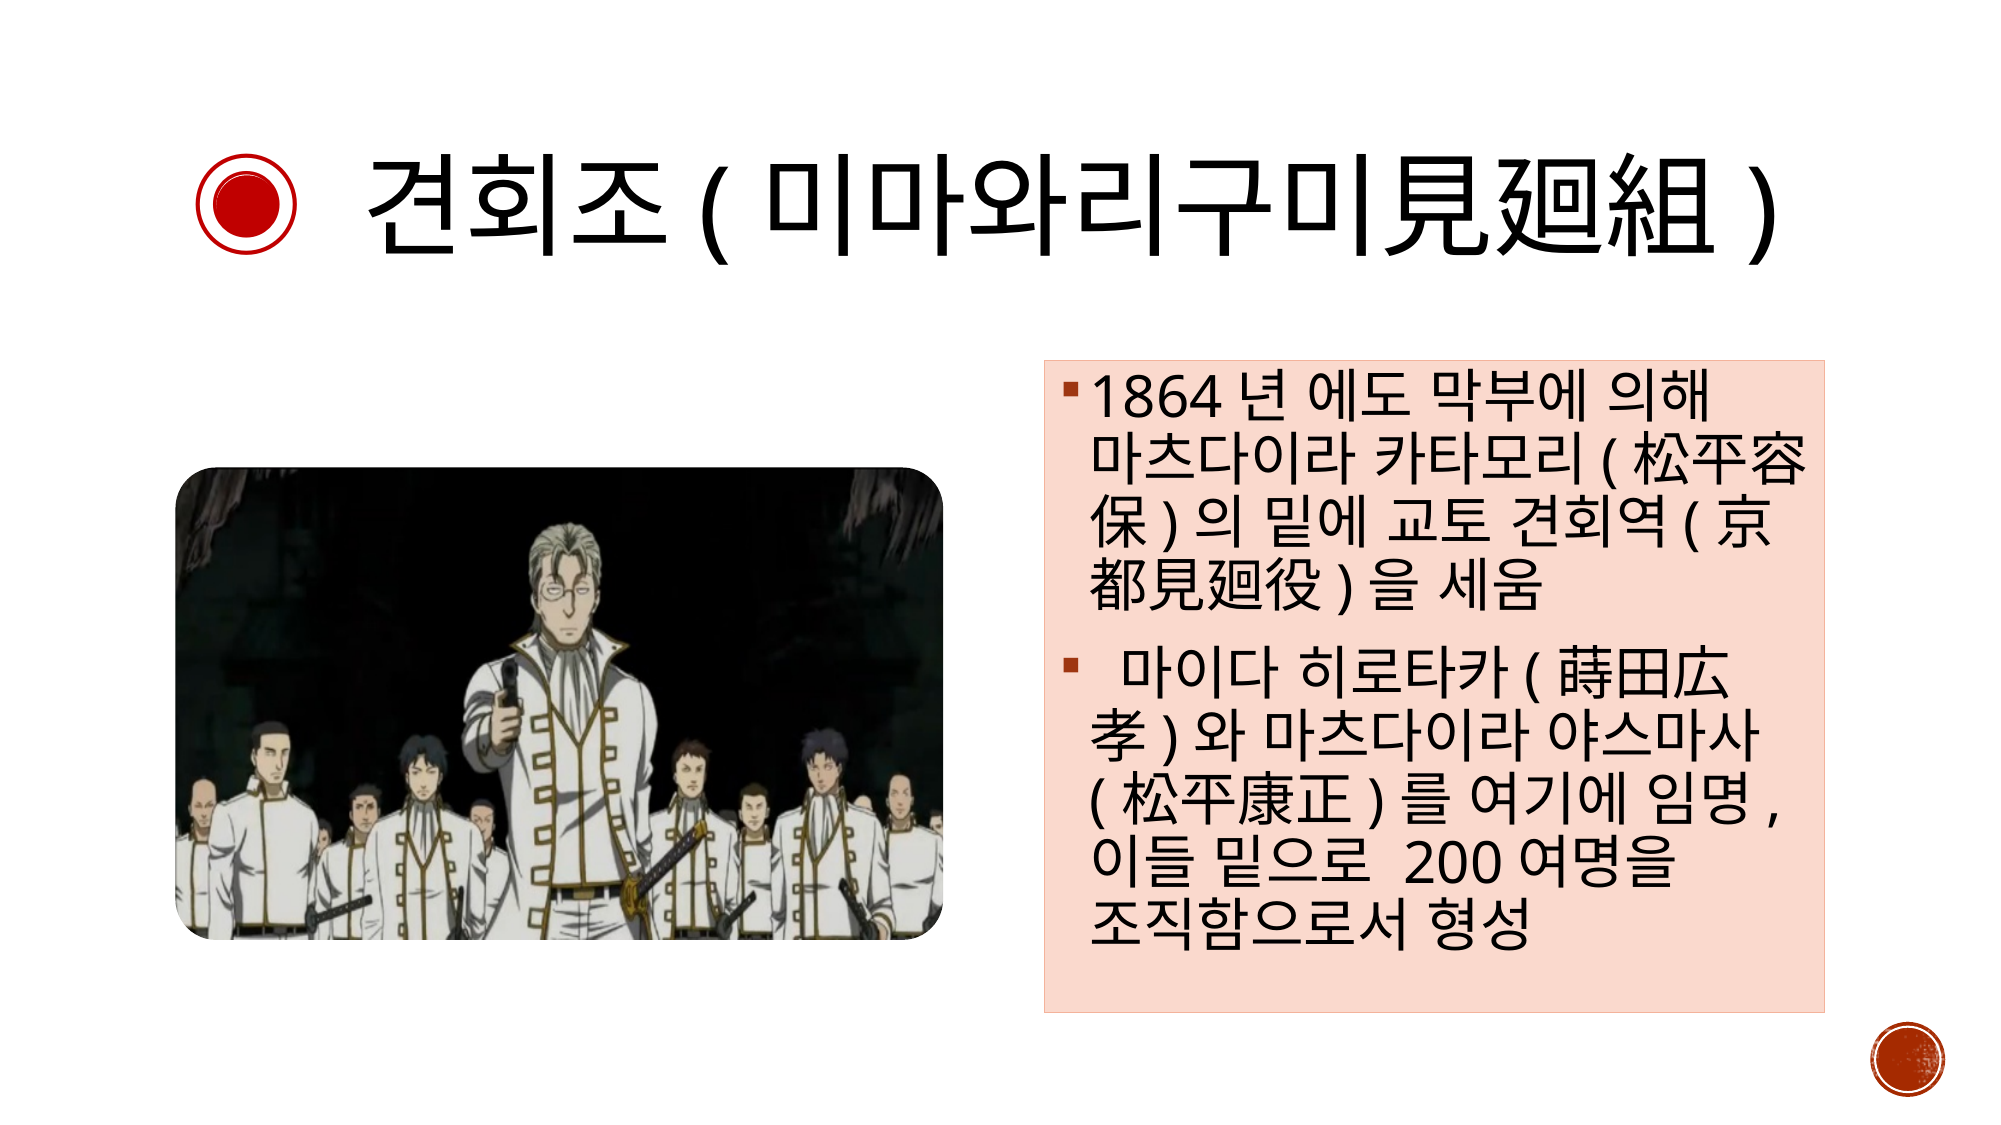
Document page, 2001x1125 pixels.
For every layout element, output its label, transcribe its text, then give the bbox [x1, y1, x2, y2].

text_box [216, 175, 278, 237]
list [178, 470, 942, 939]
list 1864년 에도 막부에 의해 마츠다이라 카타모리(松平容保)의 밑에 교토 견회역(京都見廻役)을 세움 마이다 히로타카(蒔田広孝)와 마츠다이라 야스마사(松平康正)를 여기에 임명, 이들 밑으로 200여명을 조직함으로서 형성 [1044, 360, 1825, 1013]
title ◎ 견회조(미마와리구미見廻組) [175, 79, 1826, 344]
